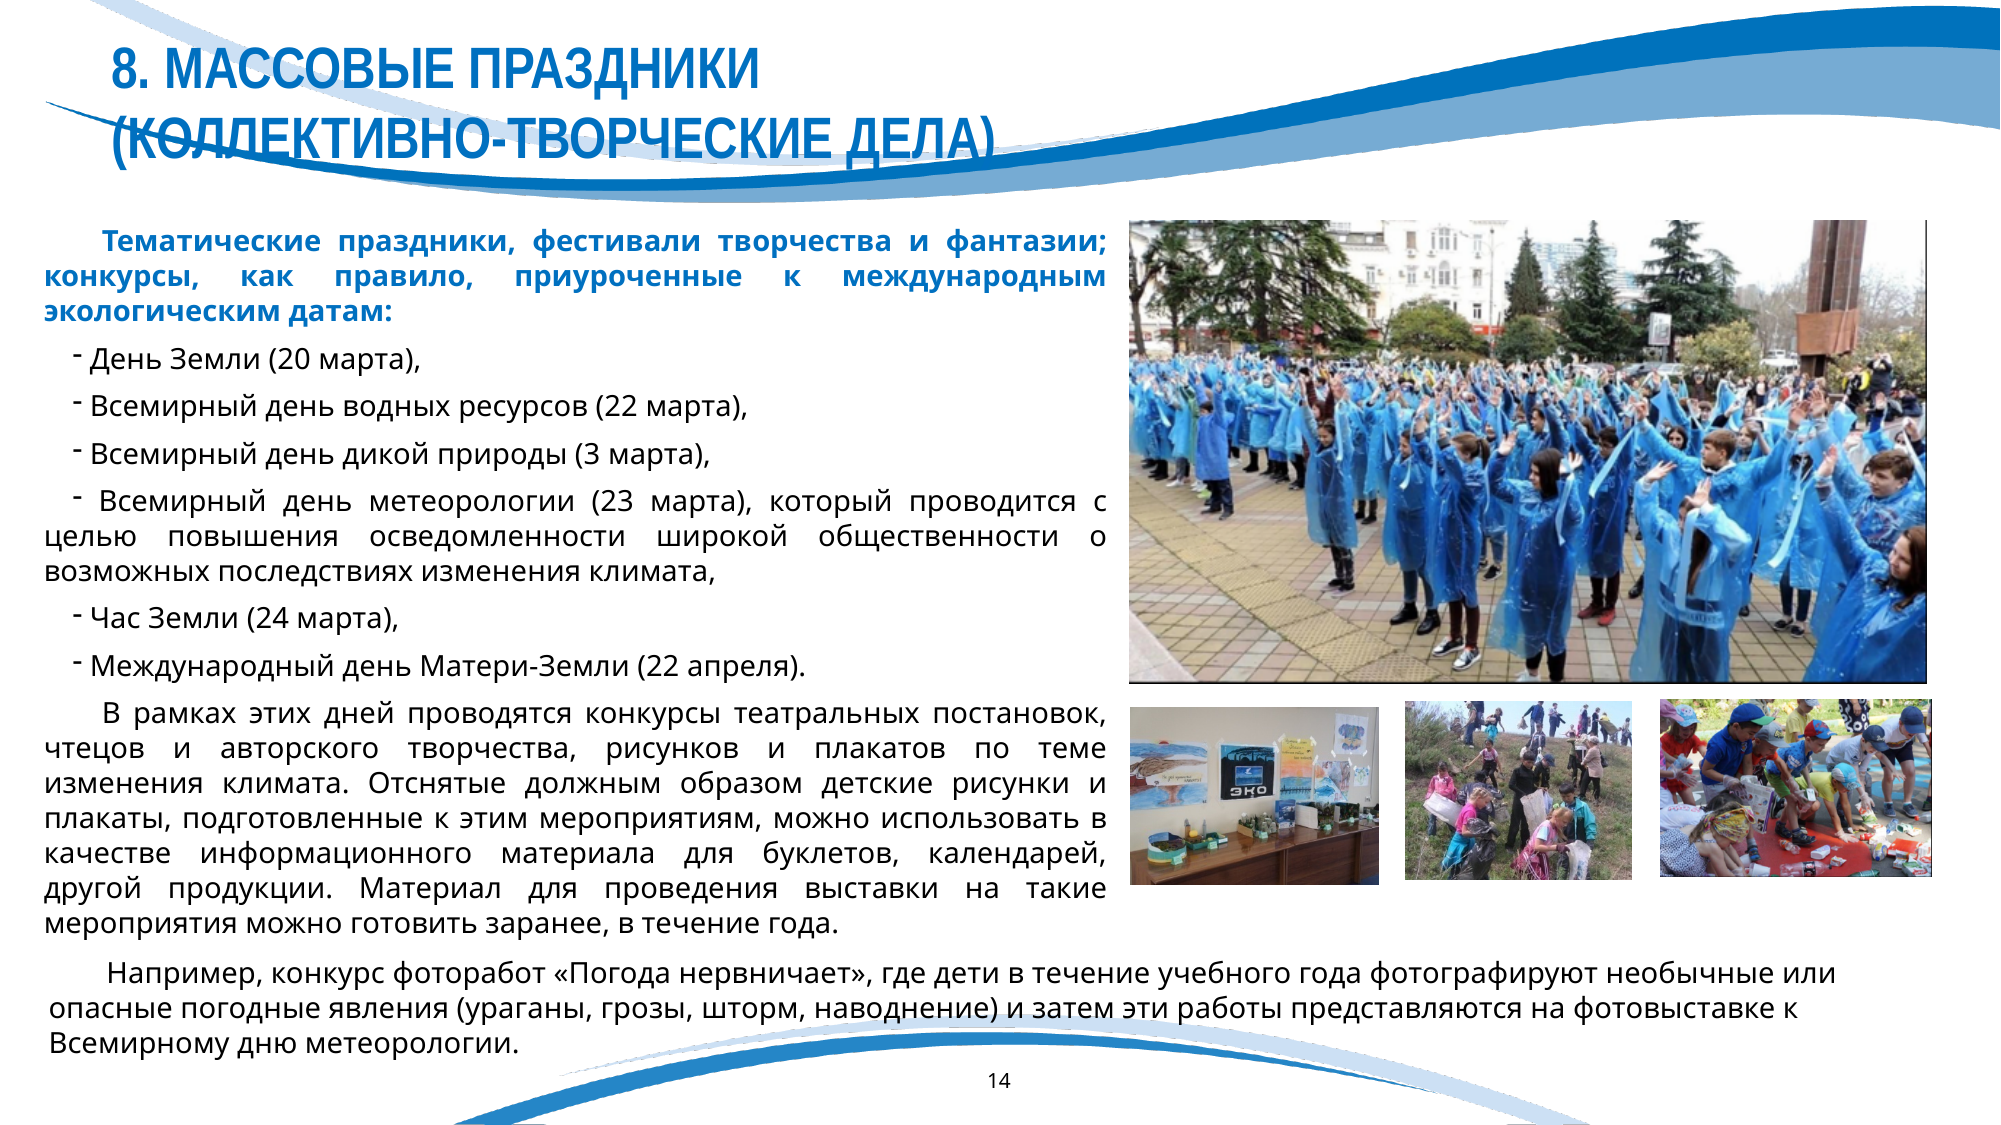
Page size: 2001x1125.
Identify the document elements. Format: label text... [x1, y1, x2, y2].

picture [1130, 707, 1379, 885]
picture [0, 0, 2000, 685]
picture [0, 996, 1999, 1125]
text_box Например, конкурс фоторабот «Погода нервничает», где дети в течение учебного года фотографируют необычные или опасные погодные явления (ураганы, грозы, шторм, наводнение) и затем эти работы представляются на фотовыставке к Всемирному дню метеорологии. [33, 947, 1931, 996]
picture [1660, 699, 1932, 877]
picture [1405, 701, 1632, 880]
text_box Тематические праздники, фестивали творчества и фантазии; конкурсы, как правило, приуроченные к международным экологическим датам: День Земли (20 марта), Всемирный день водных ресурсов (22 марта), Всемирный день дикой природы (3 марта), Всемирный день метеорологии (23 марта), который проводится с целью повышения осведомленности широкой общественности о возможных последствиях изменения климата, Час Земли (24 марта), Международный день Матери-Земли (22 апреля). В рамках этих дней проводятся конкурсы театральных постановок, чтецов и авторского творчества, рисунков и плакатов по теме изменения климата. Отснятые должным образом детские рисунки и плакаты, подготовленные к этим мероприятиям, можно использовать в качестве информационного материала для буклетов, календарей, другой продукции. Материал для проведения выставки на такие мероприятия можно готовить заранее, в течение года. [29, 263, 1123, 947]
